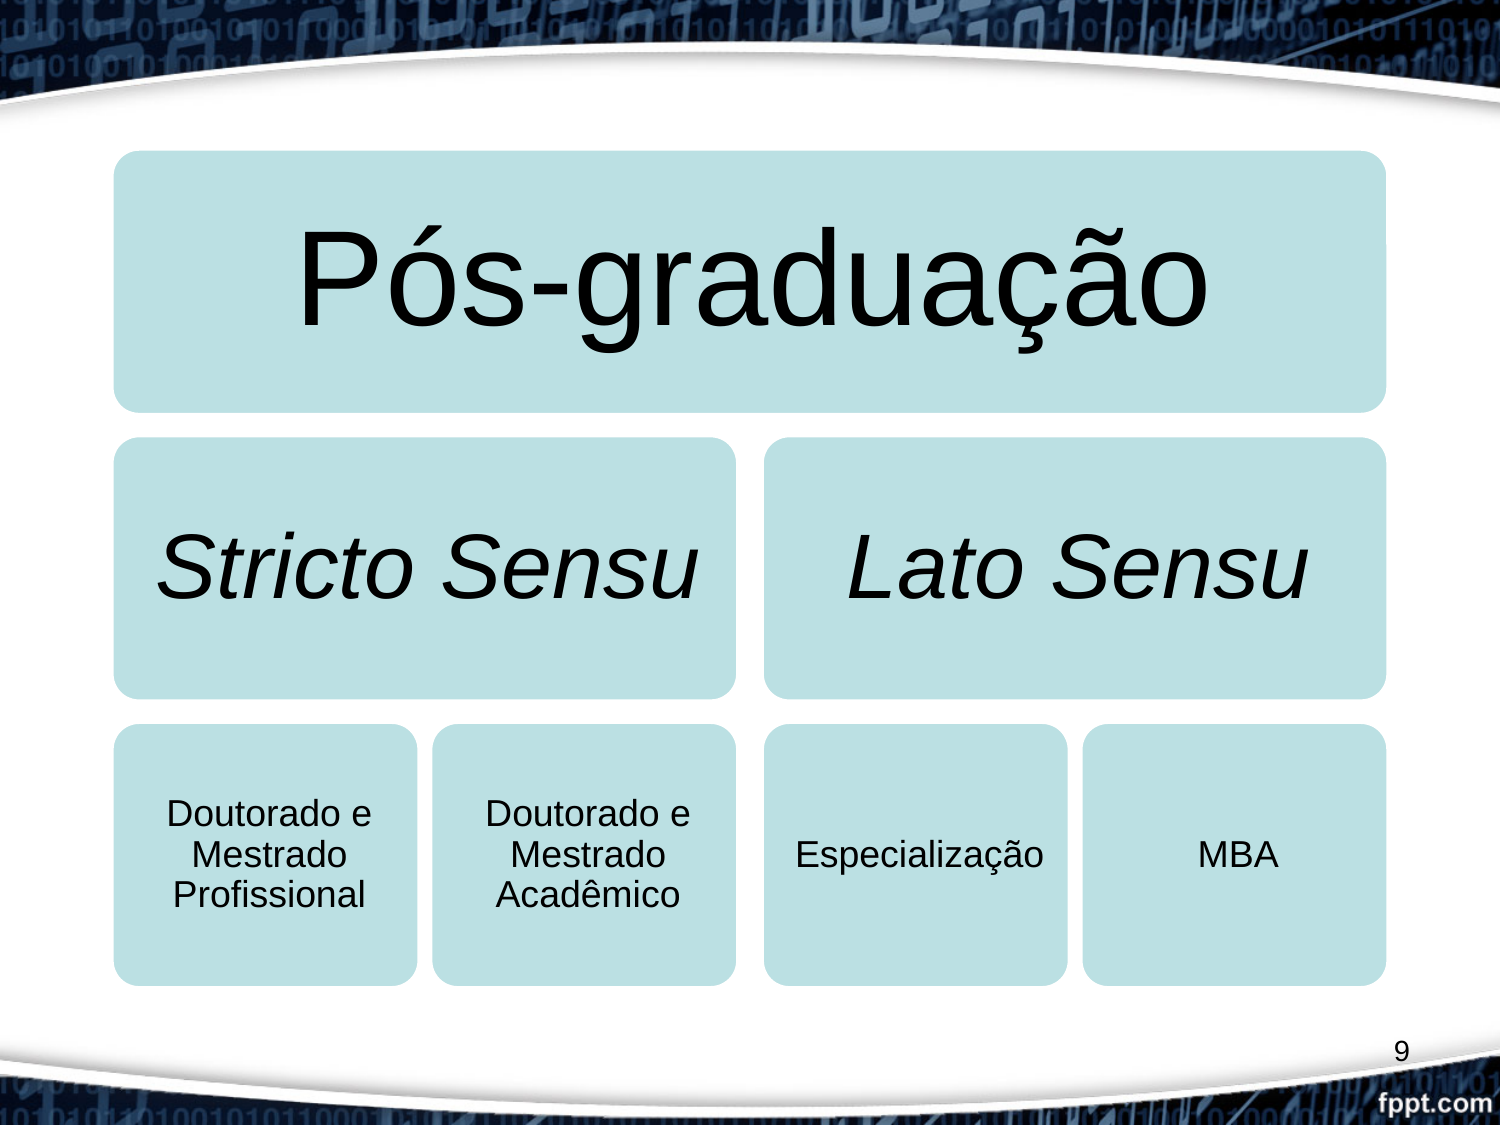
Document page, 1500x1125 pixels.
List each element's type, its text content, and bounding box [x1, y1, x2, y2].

picture [0, 0, 1500, 1125]
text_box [111, 148, 1389, 988]
text_box [74, 1024, 425, 1103]
text_box <número> [1074, 1024, 1425, 1103]
